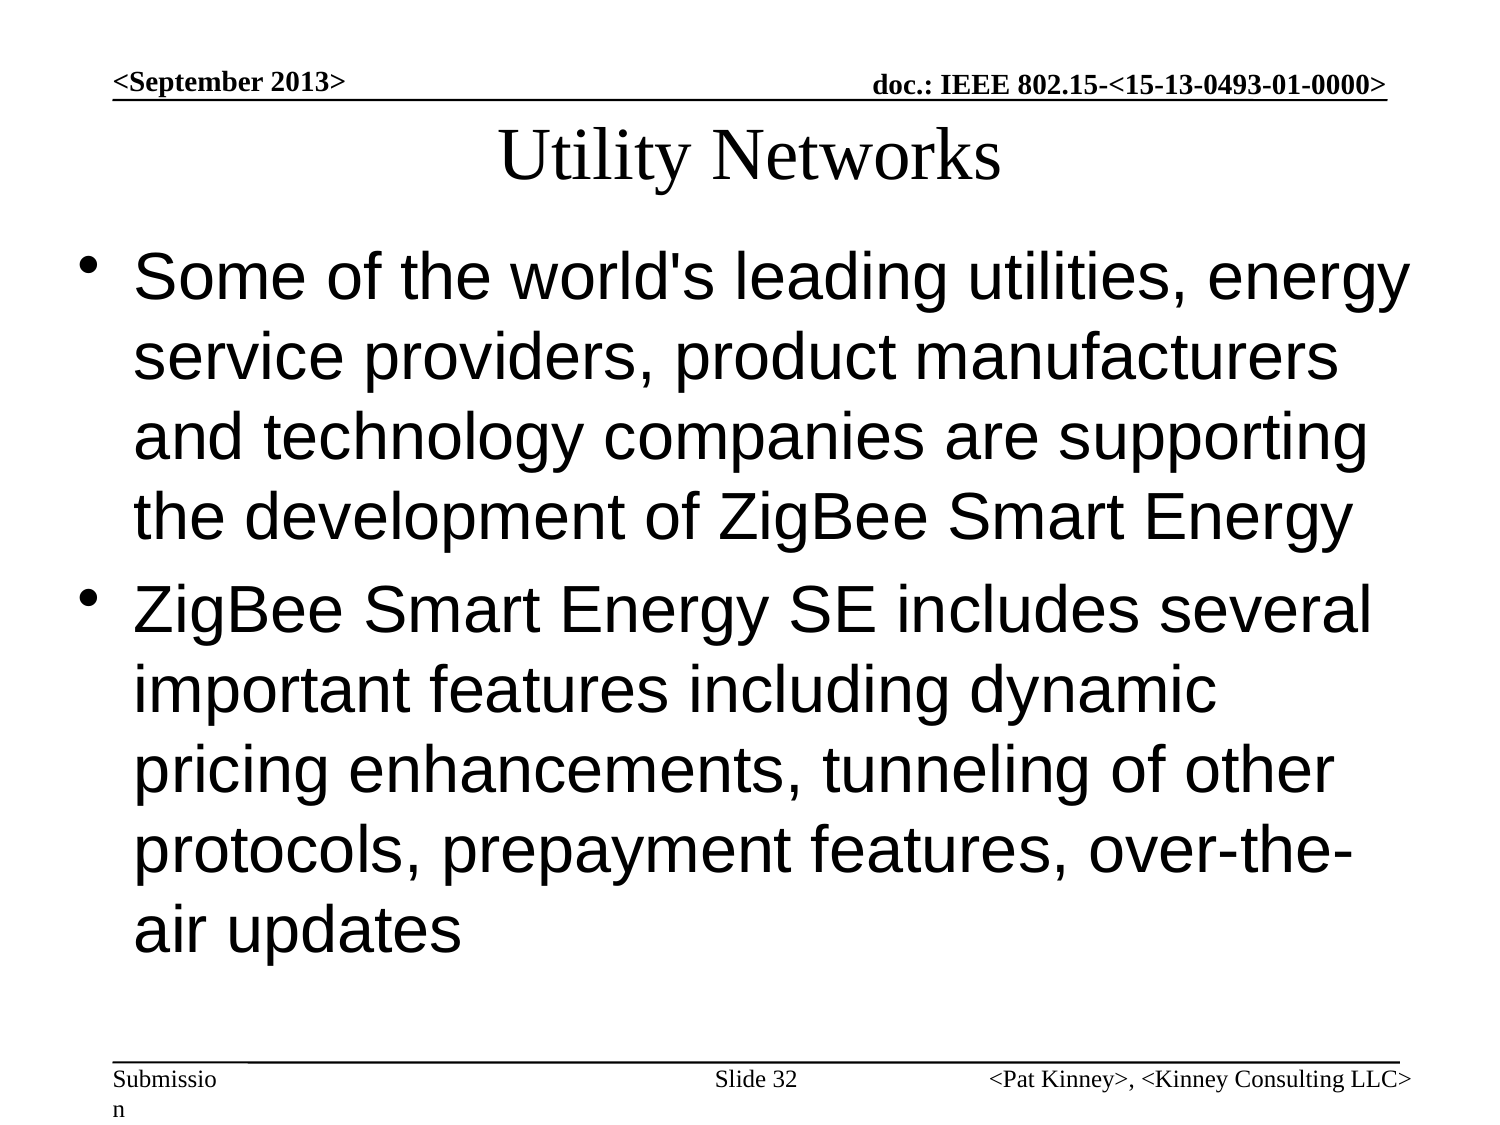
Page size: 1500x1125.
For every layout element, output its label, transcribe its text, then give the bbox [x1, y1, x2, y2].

title Utility Networks [112, 62, 1388, 224]
slide_number Slide 32 [712, 1061, 800, 1093]
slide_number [112, 62, 376, 98]
list Some of the world's leading utilities, energy service providers, product manufacturers and technology companies are supporting the development of ZigBee Smart Energy ZigBee Smart Energy SE includes several important features including dynamic pricing enhancements, tunneling of other protocols, prepayment features, over-the-air updates [62, 224, 1438, 901]
footer <Pat Kinney>, <Kinney Consulting LLC> [899, 1061, 1413, 1093]
